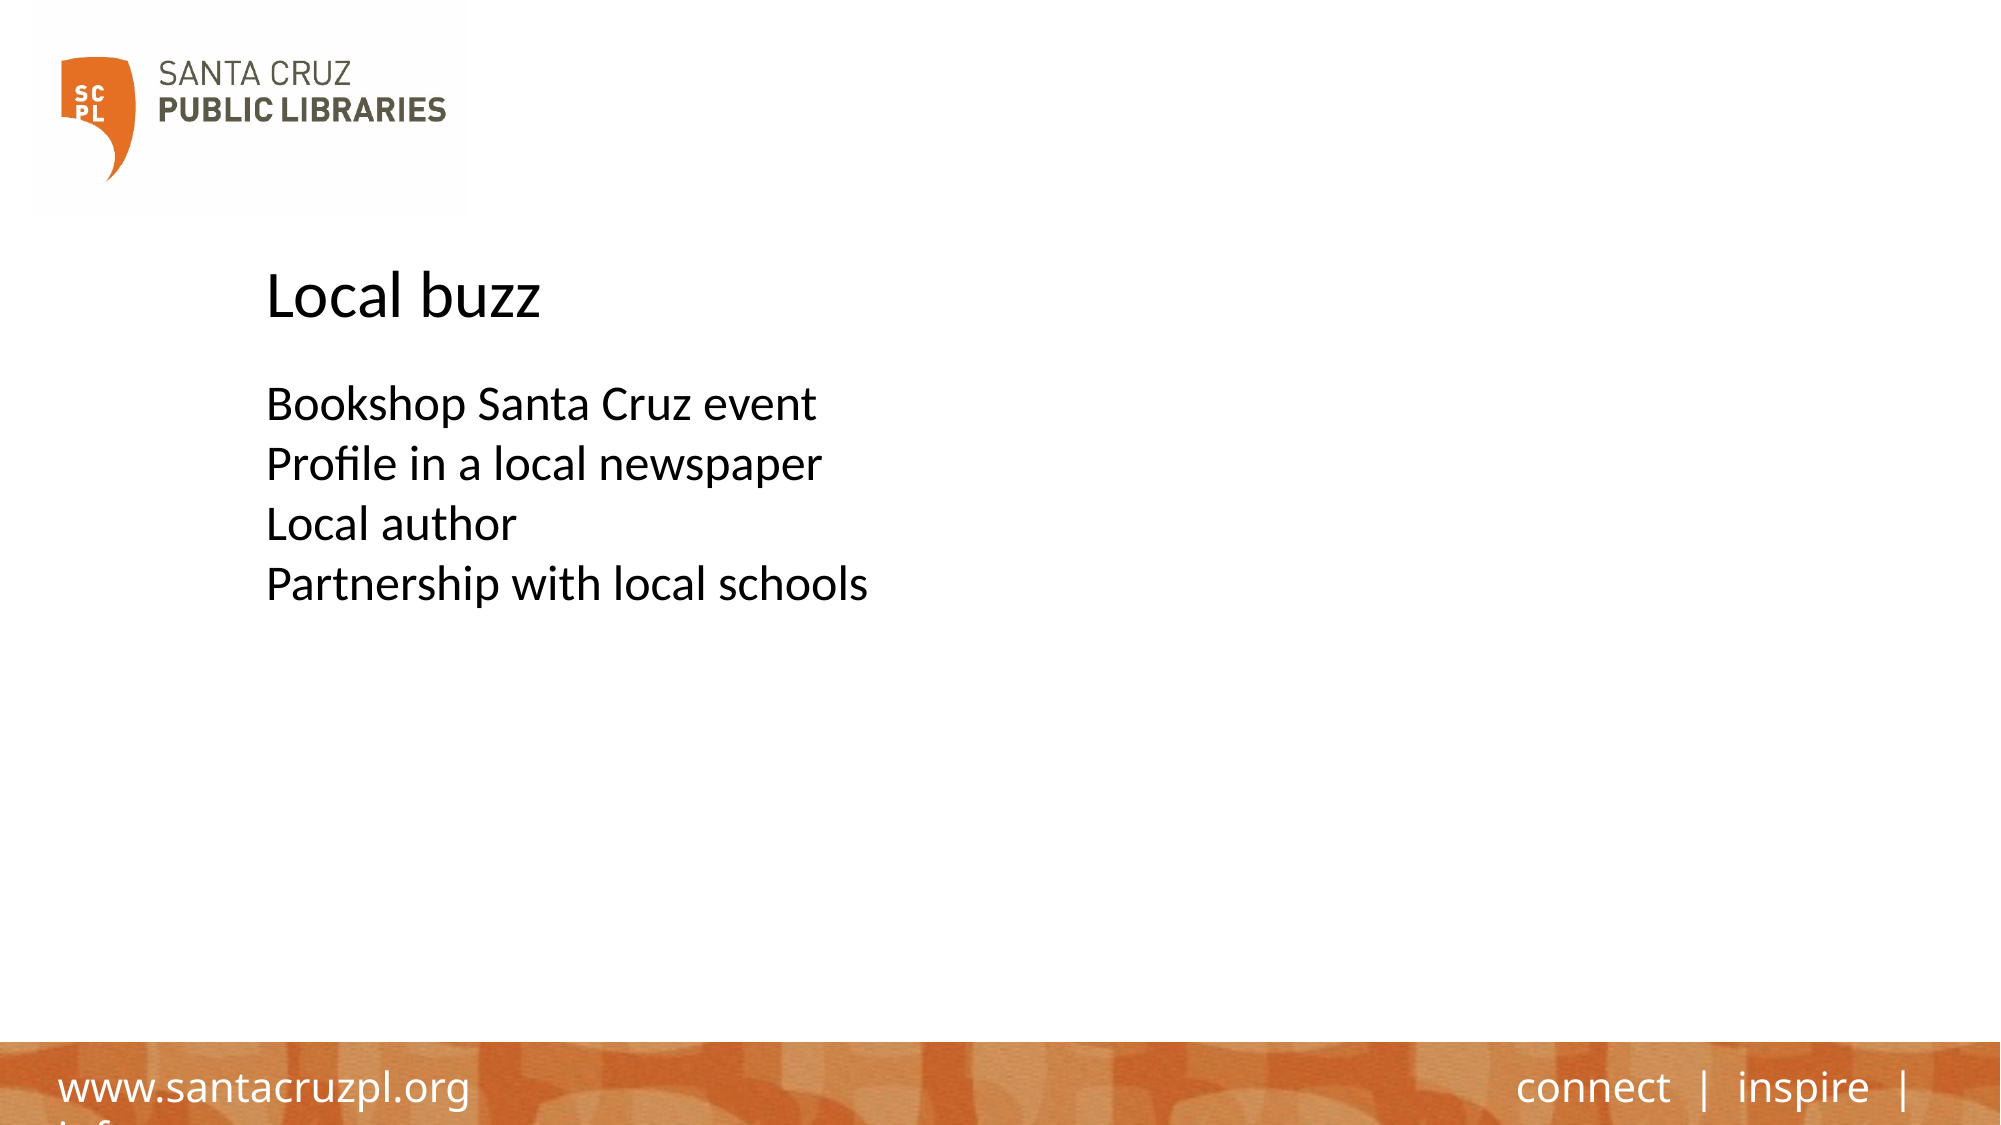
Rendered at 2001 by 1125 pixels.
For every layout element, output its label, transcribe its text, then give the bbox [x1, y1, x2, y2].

text_box Local buzz [251, 243, 649, 339]
picture [0, 1042, 2000, 1125]
picture [34, 0, 468, 217]
text_box Bookshop Santa Cruz event Profile in a local newspaper Local author Partnership with local schools [251, 363, 1313, 664]
